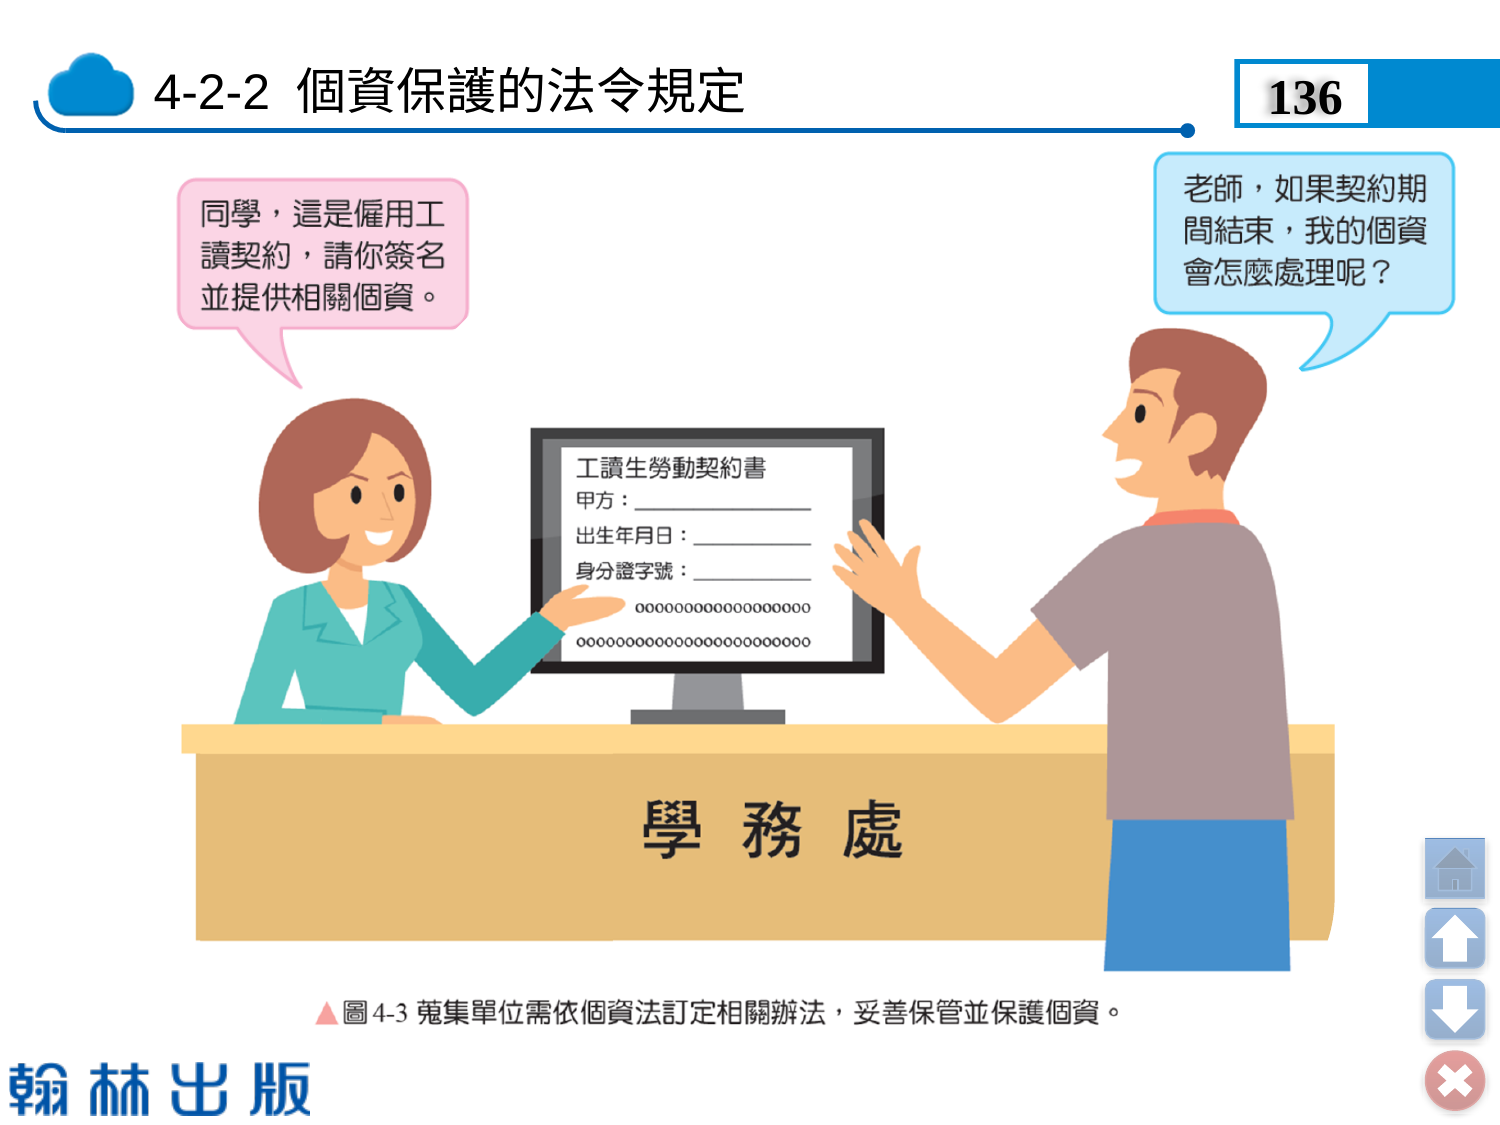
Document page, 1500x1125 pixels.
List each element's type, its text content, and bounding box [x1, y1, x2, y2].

picture [1241, 65, 1246, 122]
picture [170, 148, 1459, 1034]
picture [0, 47, 1500, 138]
text_box 136 [1246, 64, 1365, 125]
picture [9, 1062, 310, 1116]
